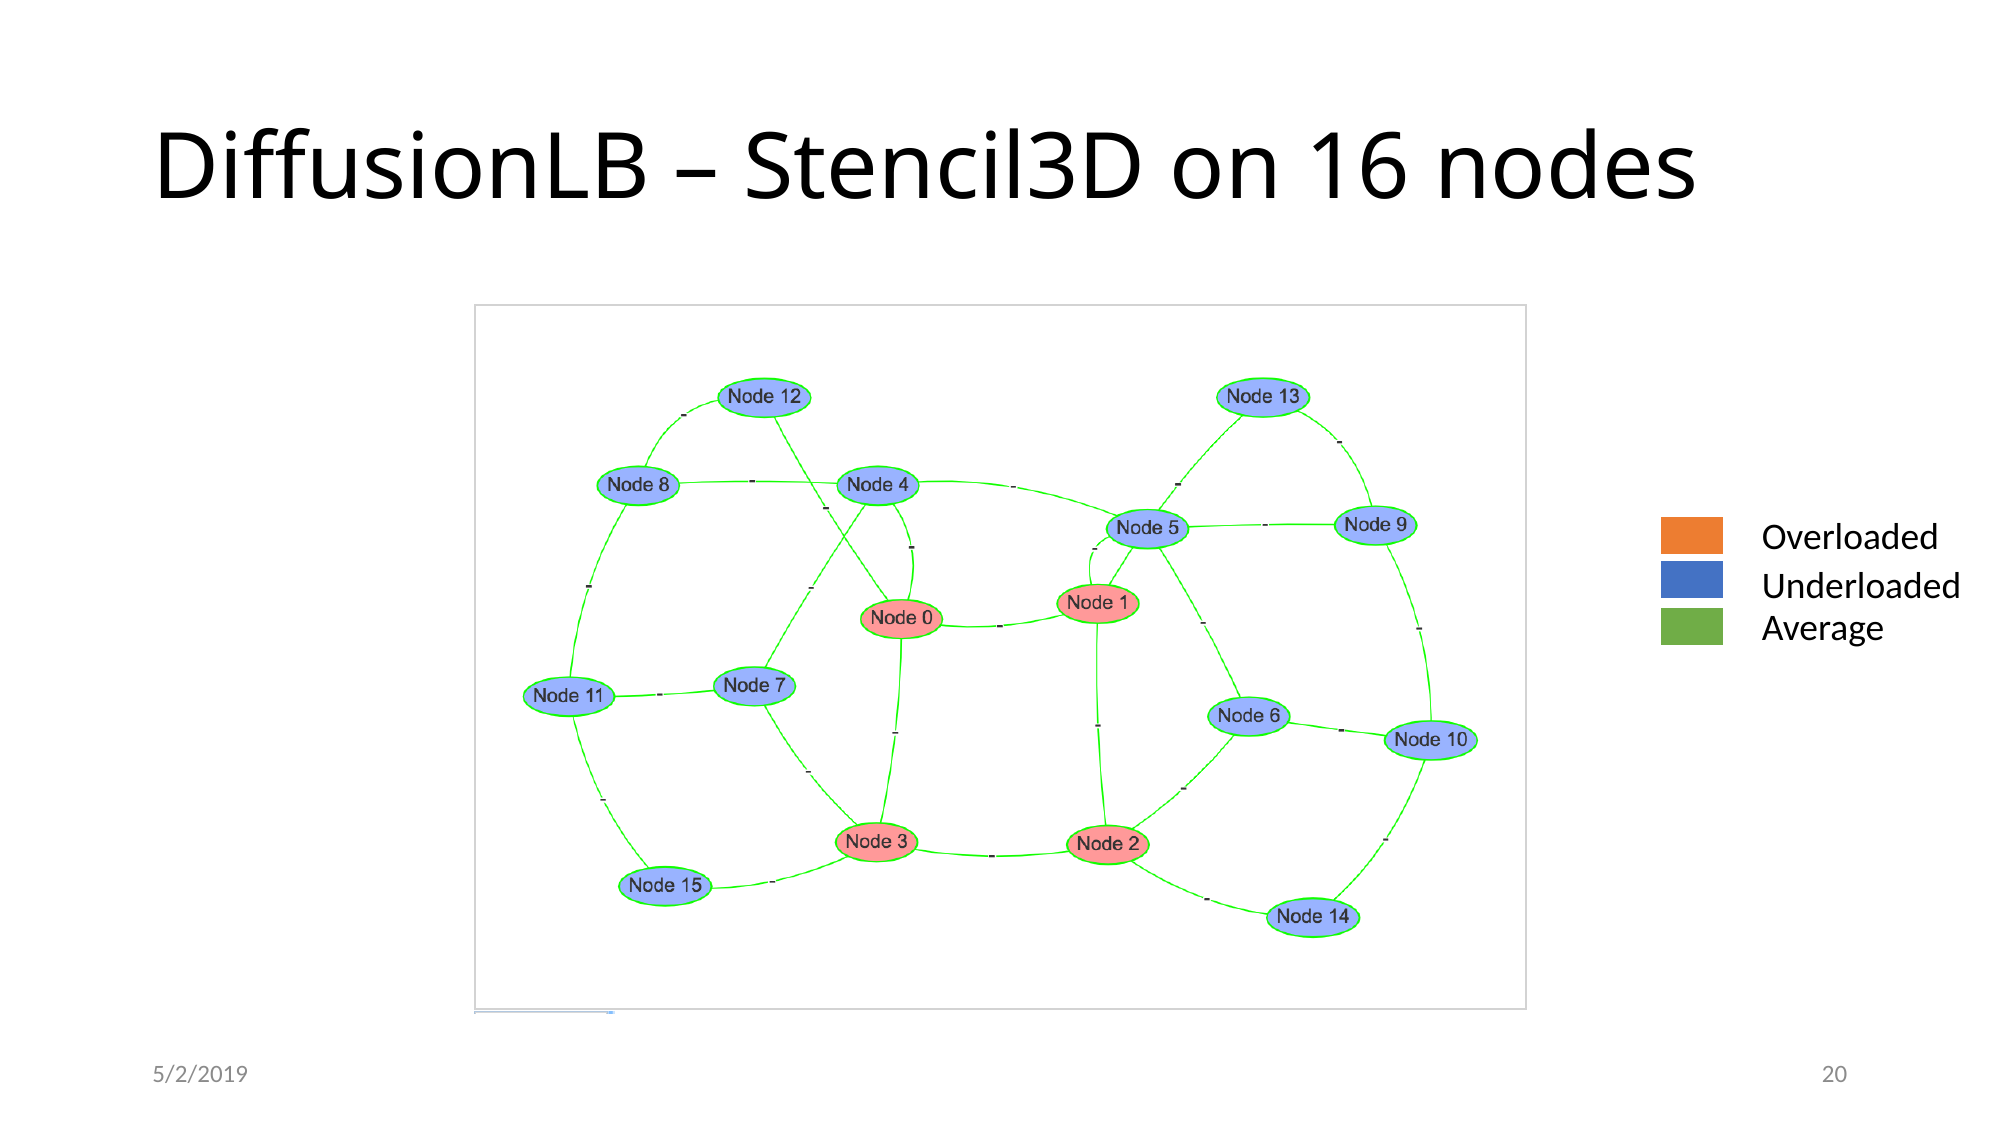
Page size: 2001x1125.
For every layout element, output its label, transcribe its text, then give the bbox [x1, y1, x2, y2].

slide_number 20 [1412, 1042, 1863, 1103]
title DiffusionLB – Stencil3D on 16 nodes [137, 59, 1863, 278]
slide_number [137, 1042, 588, 1103]
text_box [1662, 504, 1979, 657]
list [468, 299, 1531, 1014]
